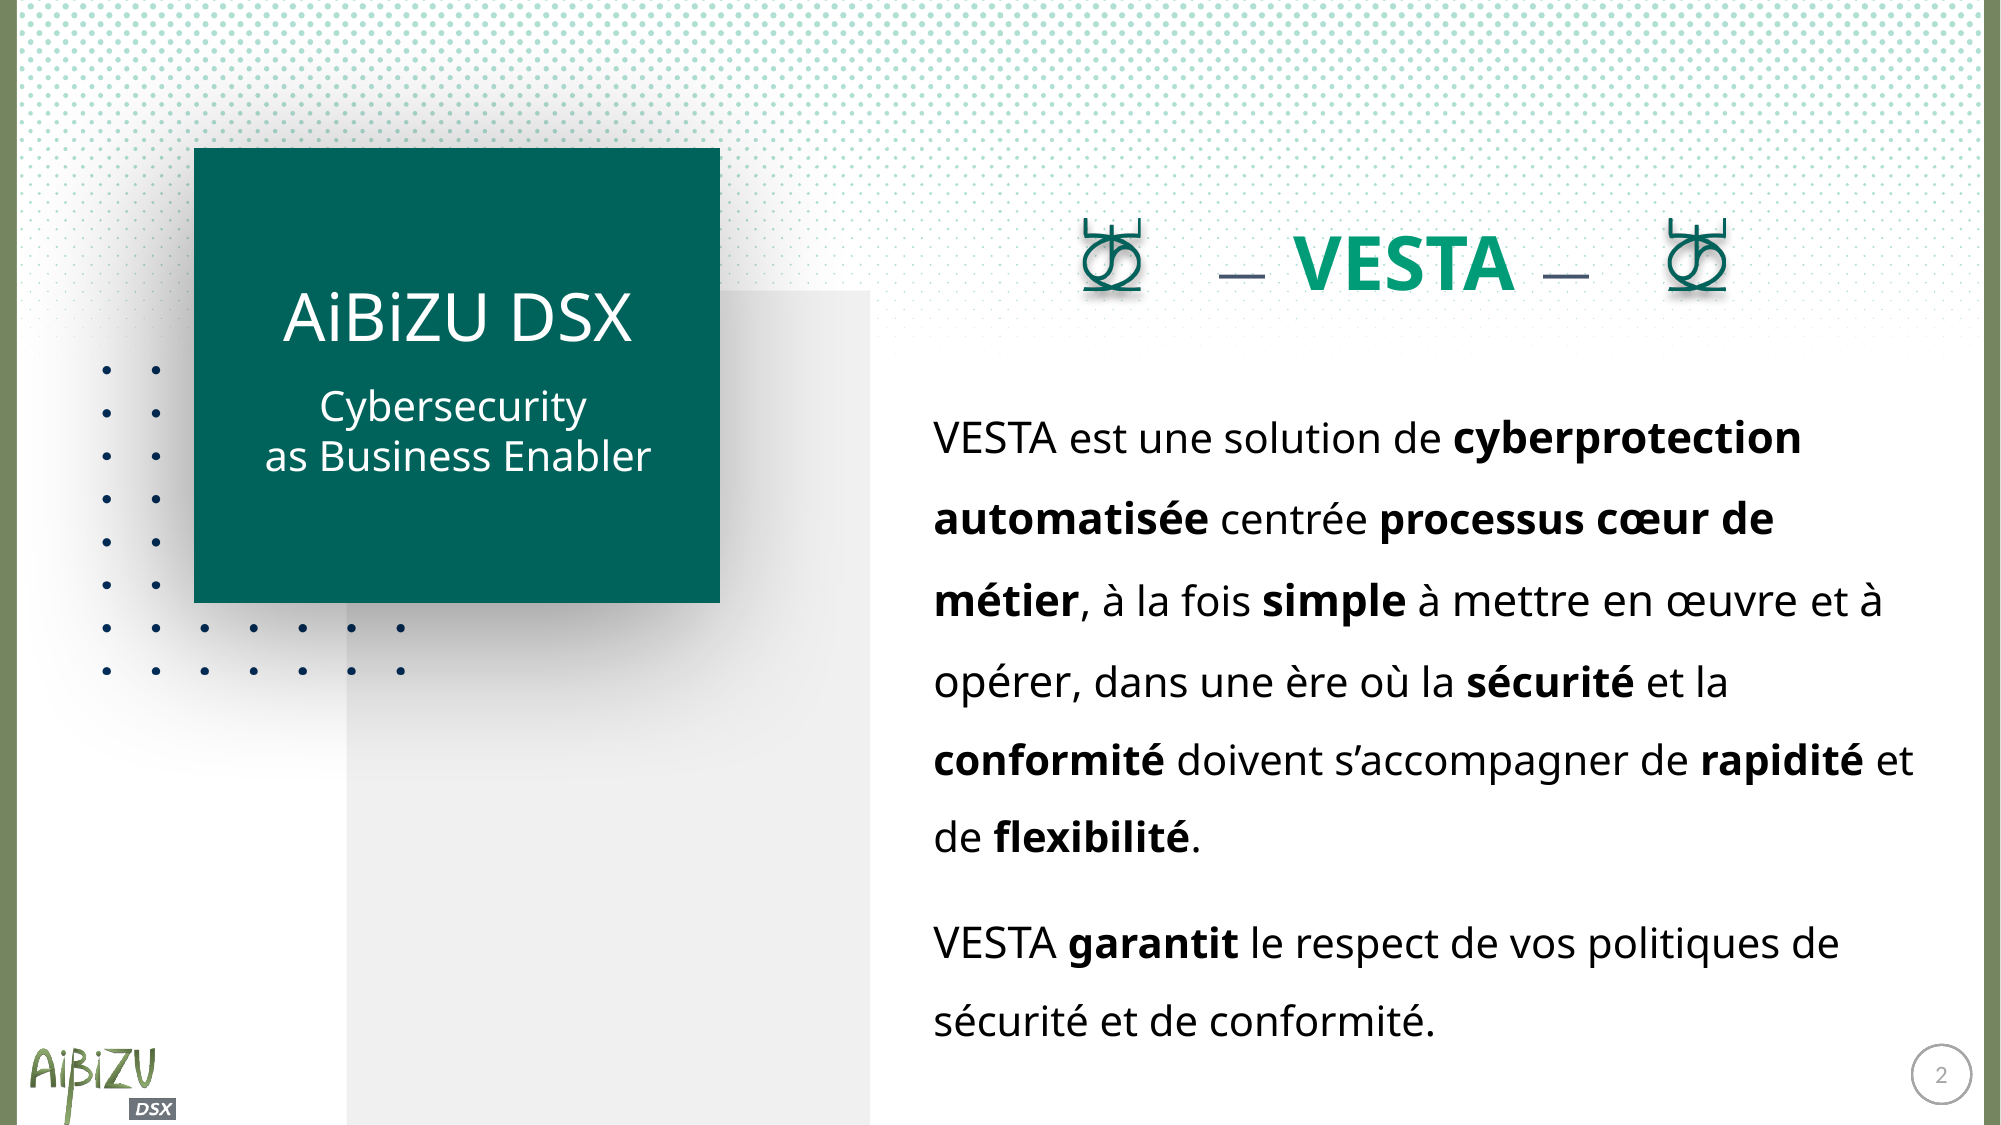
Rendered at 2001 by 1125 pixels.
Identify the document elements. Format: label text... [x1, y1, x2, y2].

text_box [346, 290, 871, 1125]
text_box VESTA est une solution de cyberprotection automatisée centrée processus cœur de métier, à la fois simple à mettre en œuvre et à opérer, dans une ère où la sécurité et la conformité doivent s’accompagner de rapidité et de flexibilité. VESTA garantit le respect de vos politiques de sécurité et de conformité. [918, 373, 1934, 1074]
text_box [195, 148, 719, 366]
slide_number 2 [1883, 1044, 2000, 1104]
picture [30, 1047, 176, 1125]
picture [102, 366, 405, 675]
text_box AiBiZU DSX Cybersecurity as Business Enabler [196, 153, 721, 603]
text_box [1082, 208, 1726, 315]
